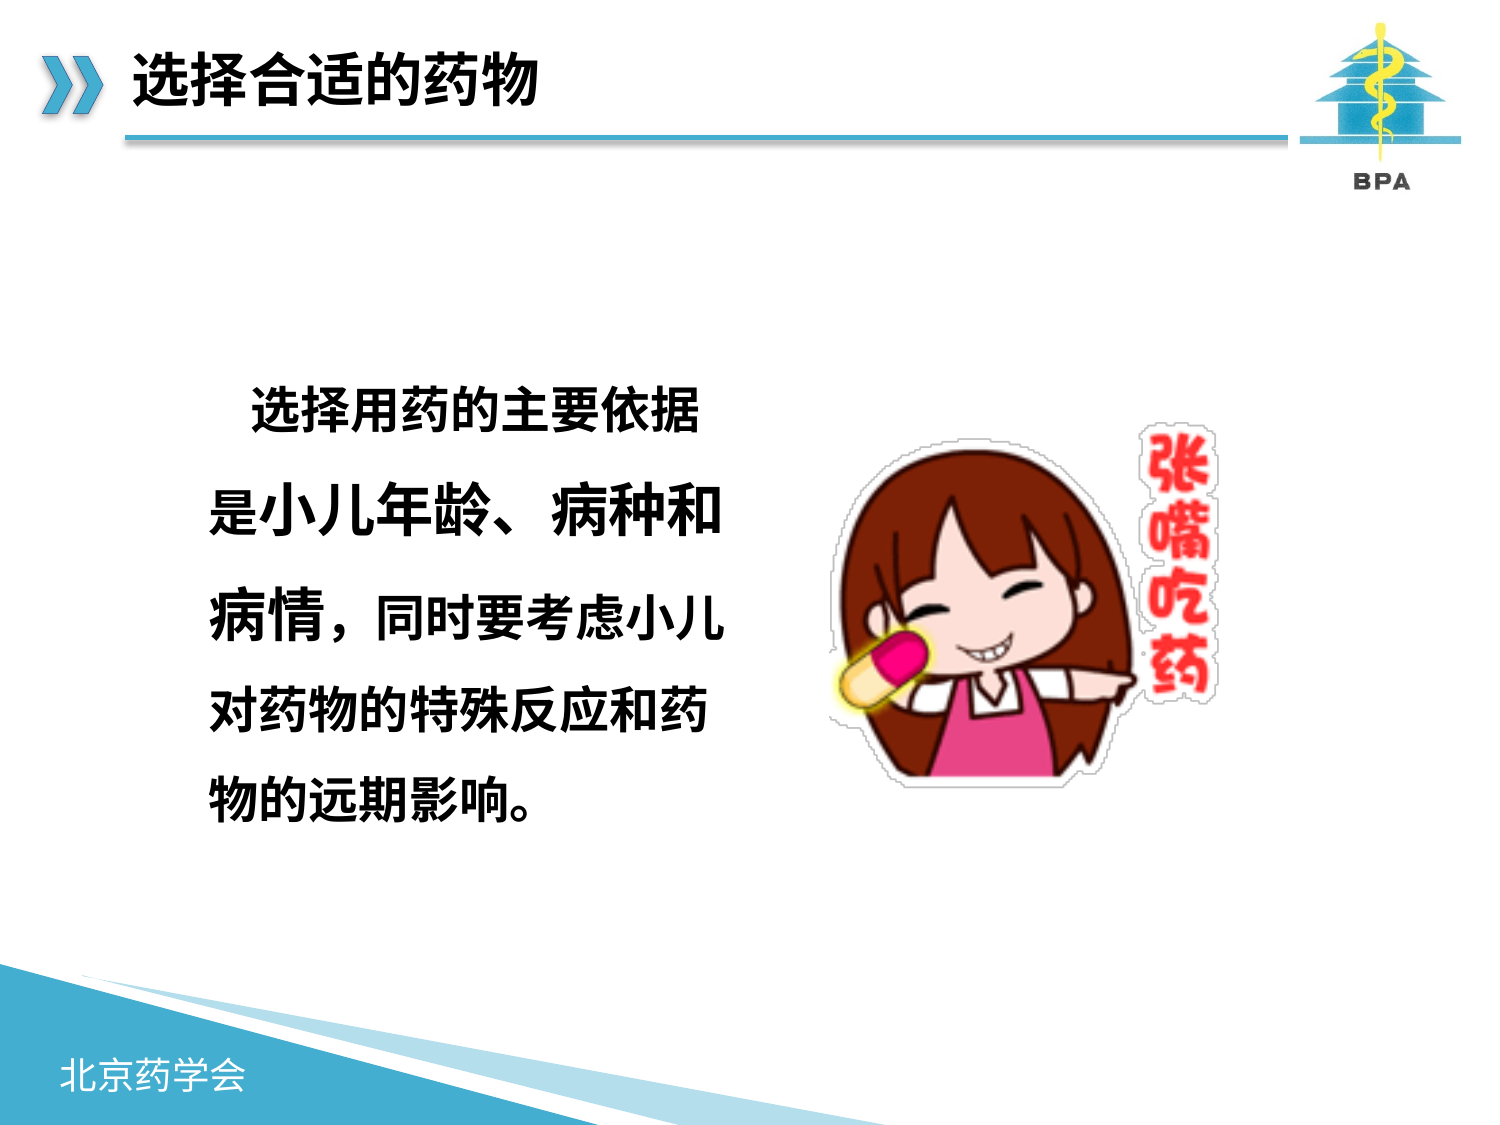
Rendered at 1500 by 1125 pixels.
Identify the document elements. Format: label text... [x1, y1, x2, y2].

picture [1288, 15, 1476, 194]
list 选择用药的主要依据是小儿年龄、病种和病情，同时要考虑小儿对药物的特殊反应和药物的远期影响。 [156, 341, 750, 898]
title 选择合适的药物 [116, 33, 1263, 132]
picture [829, 394, 1235, 799]
